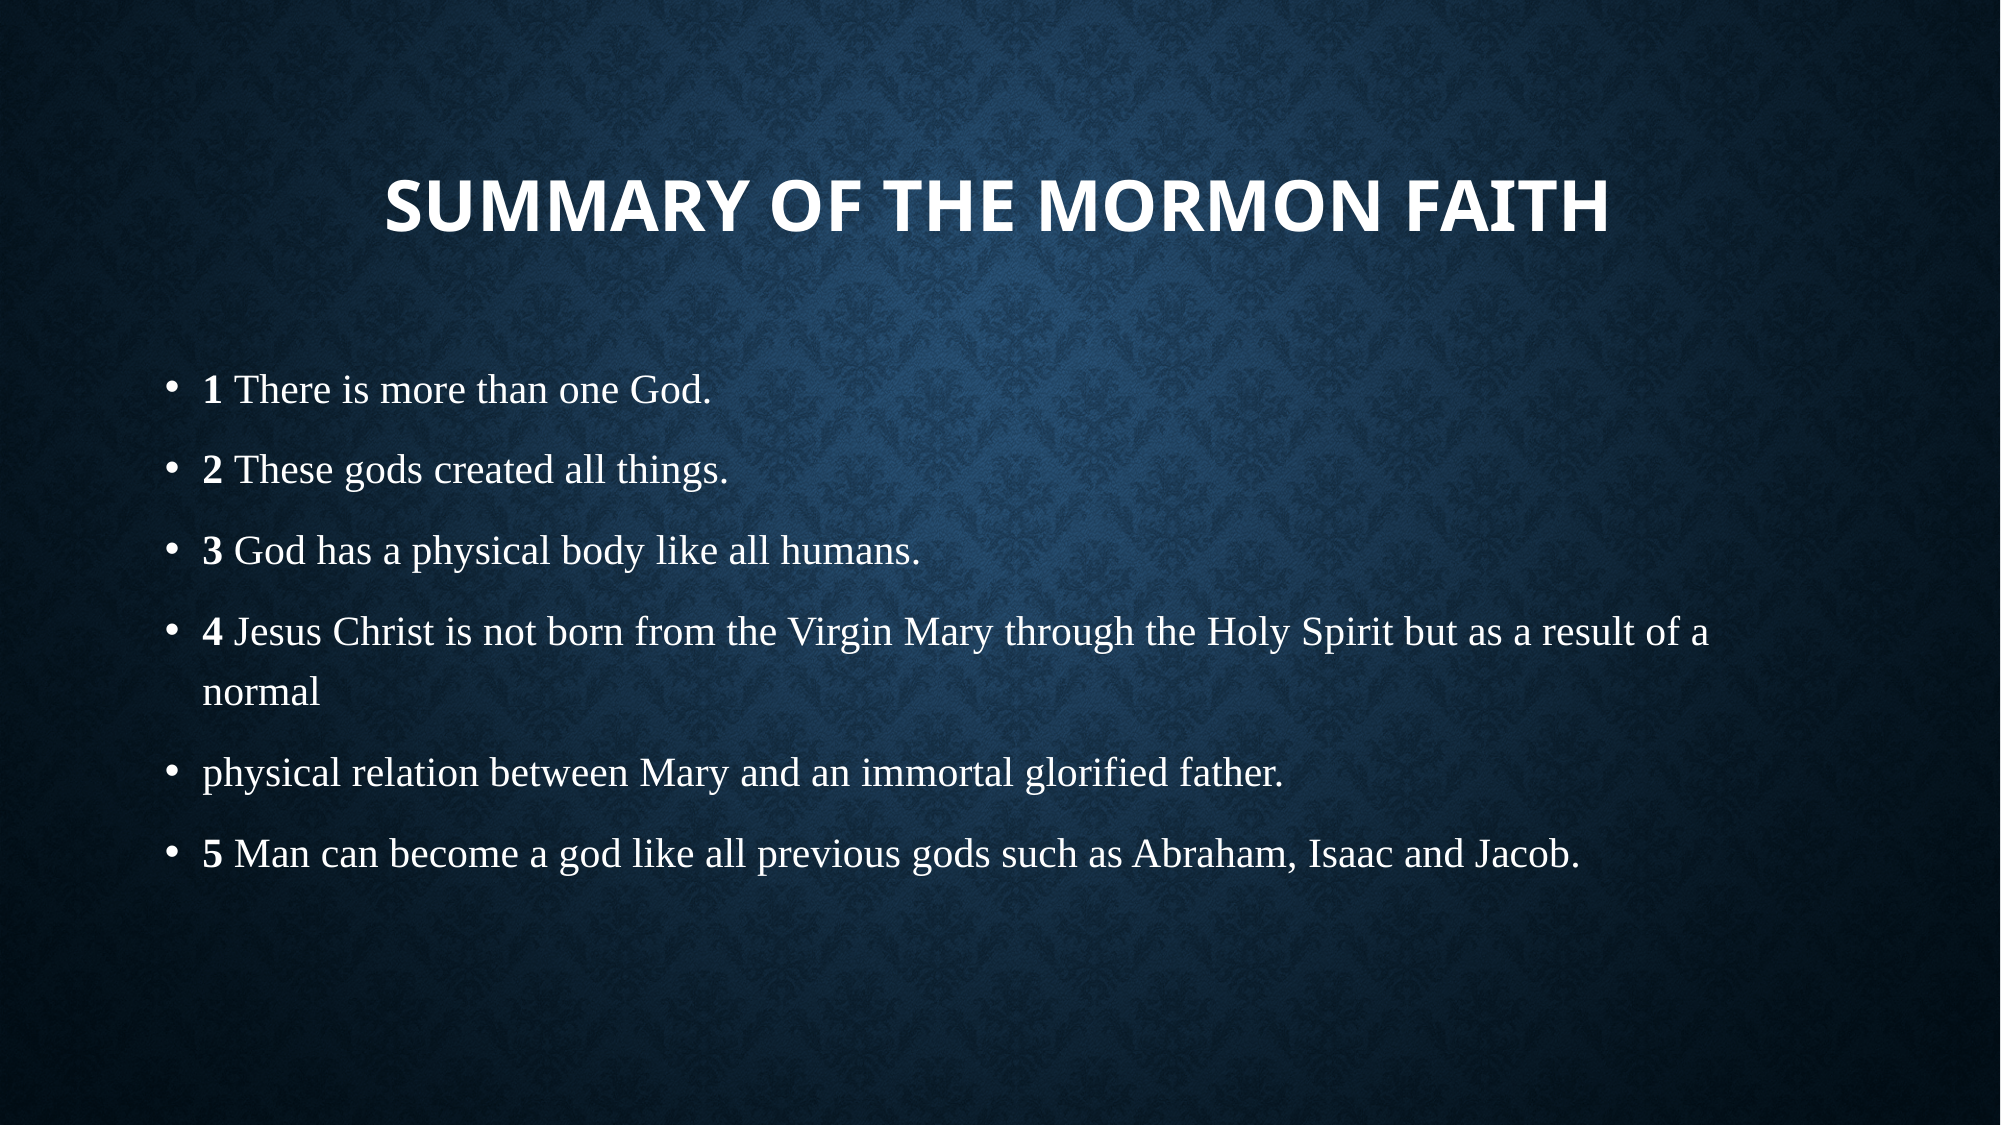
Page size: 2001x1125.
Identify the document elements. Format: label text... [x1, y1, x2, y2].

title Summary of the Mormon Faith [149, 99, 1849, 318]
list 1 There is more than one God. 2 These gods created all things. 3 God has a physical body like all humans. 4 Jesus Christ is not born from the Virgin Mary through the Holy Spirit but as a result of a normal physical relation between Mary and an immortal glorified father. 5 Man can become a god like all previous gods such as Abraham, Isaac and Jacob. [149, 343, 1849, 950]
